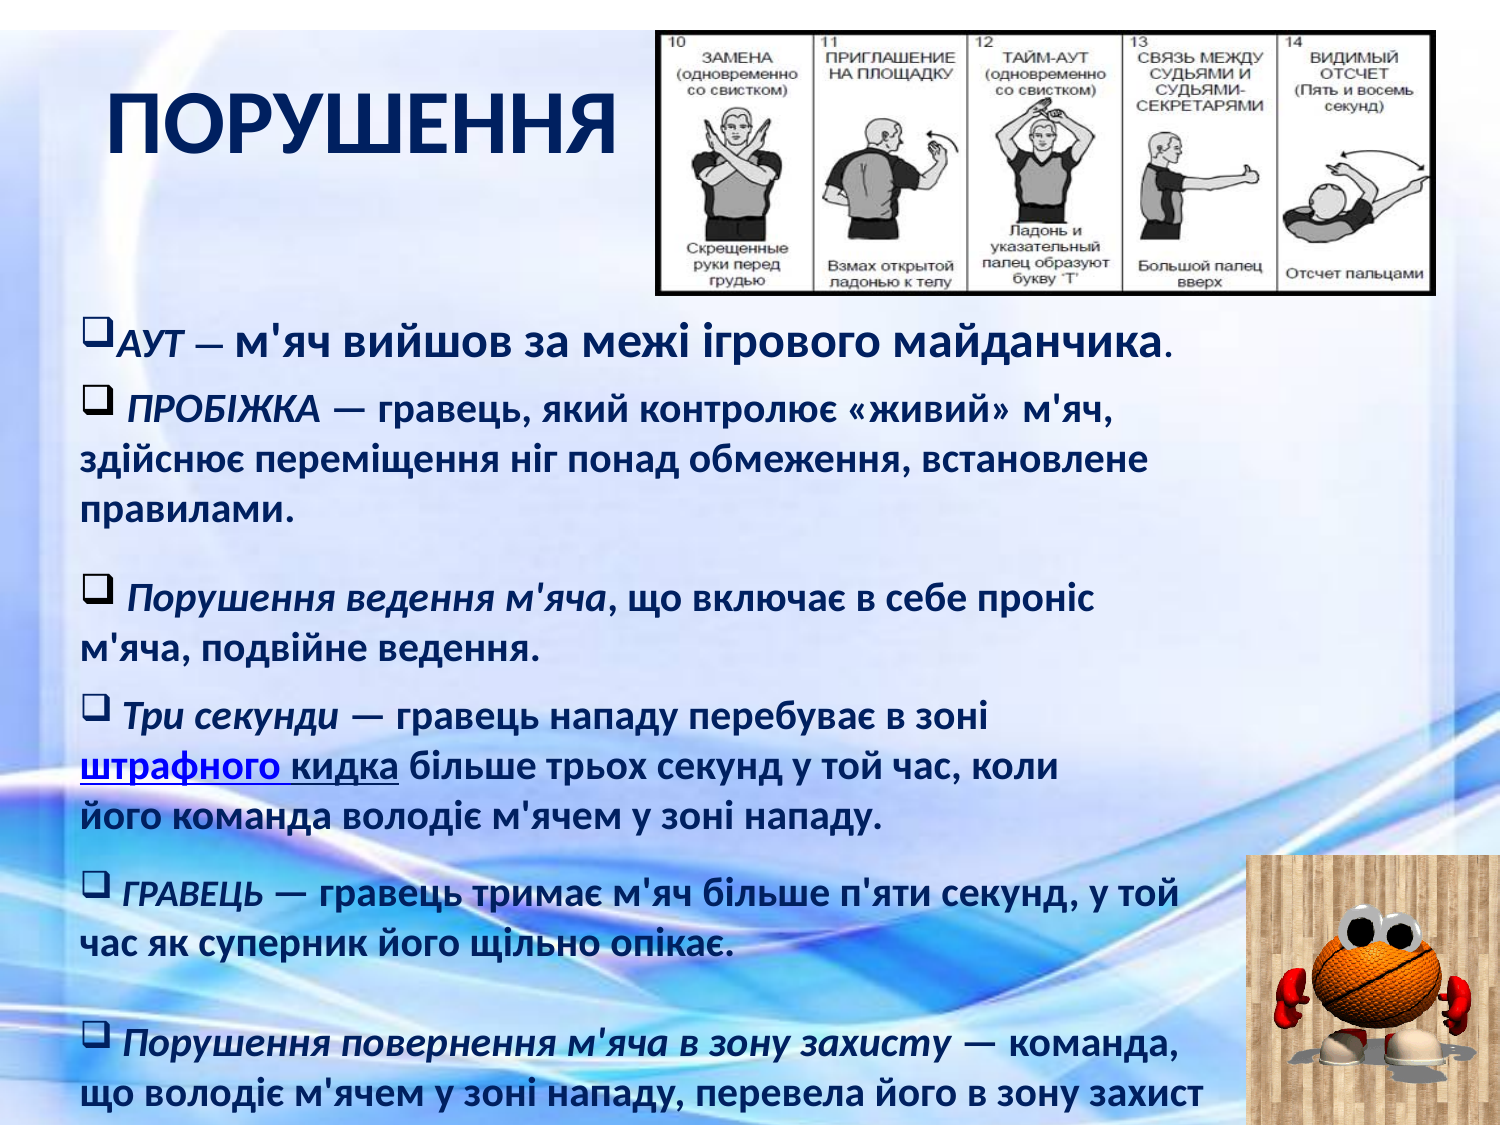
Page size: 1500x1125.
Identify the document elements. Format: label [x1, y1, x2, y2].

picture [655, 30, 1436, 296]
picture [1245, 854, 1500, 1125]
list [0, 30, 1500, 1125]
